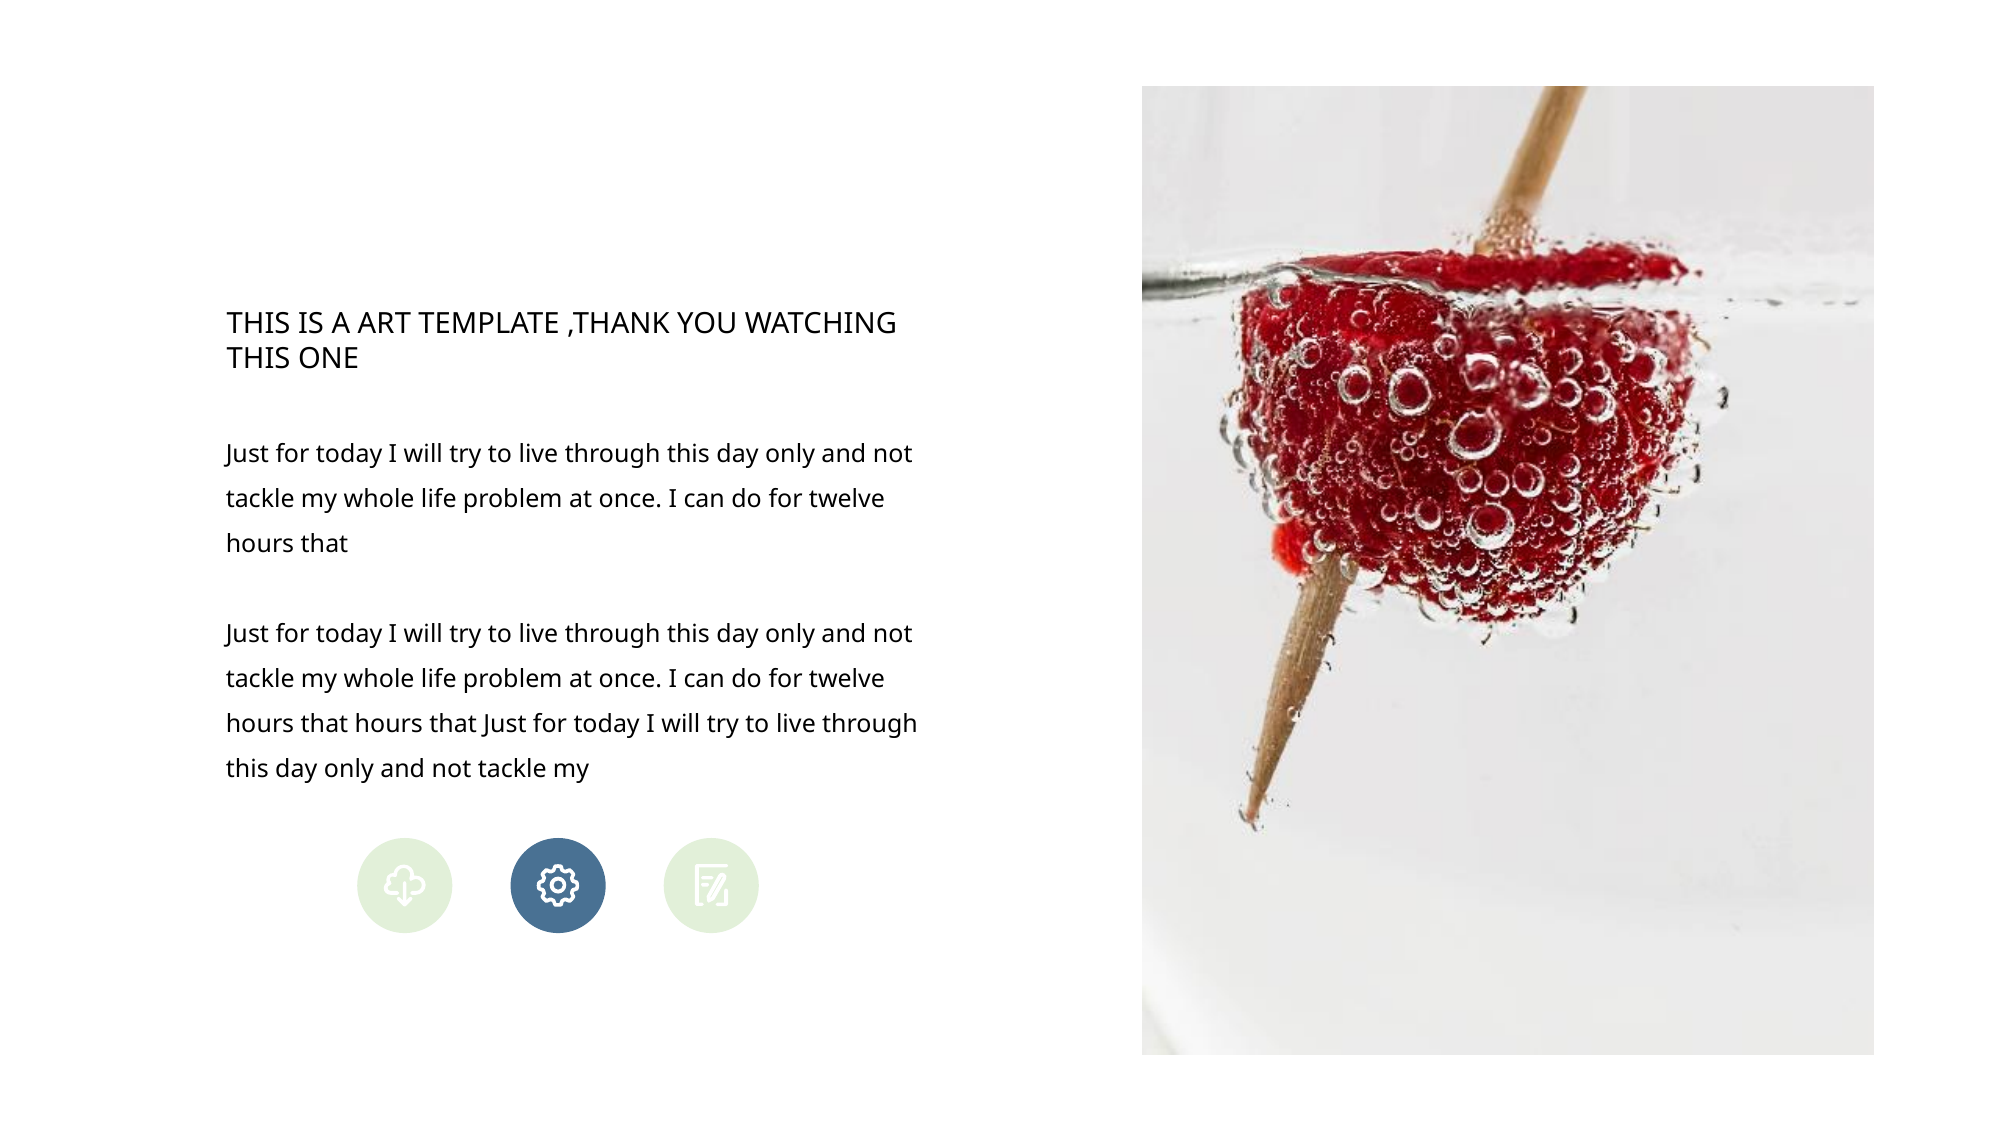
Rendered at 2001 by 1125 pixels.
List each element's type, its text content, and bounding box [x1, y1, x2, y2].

text_box [510, 837, 606, 934]
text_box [536, 864, 580, 907]
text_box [694, 864, 729, 906]
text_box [383, 864, 426, 907]
picture [1142, 86, 1874, 1055]
text_box Just for today I will try to live through this day only and not tackle my whole life problem at once. I can do for twelve hours that Just for today I will try to live through this day only and not tackle my whole life problem at once. I can do for twelve hours that hours that Just for today I will try to live through this day only and not tackle my [211, 385, 953, 790]
text_box THIS IS A ART TEMPLATE ,THANK YOU WATCHING THIS ONE [211, 297, 951, 382]
text_box [663, 837, 759, 934]
text_box [357, 837, 453, 934]
